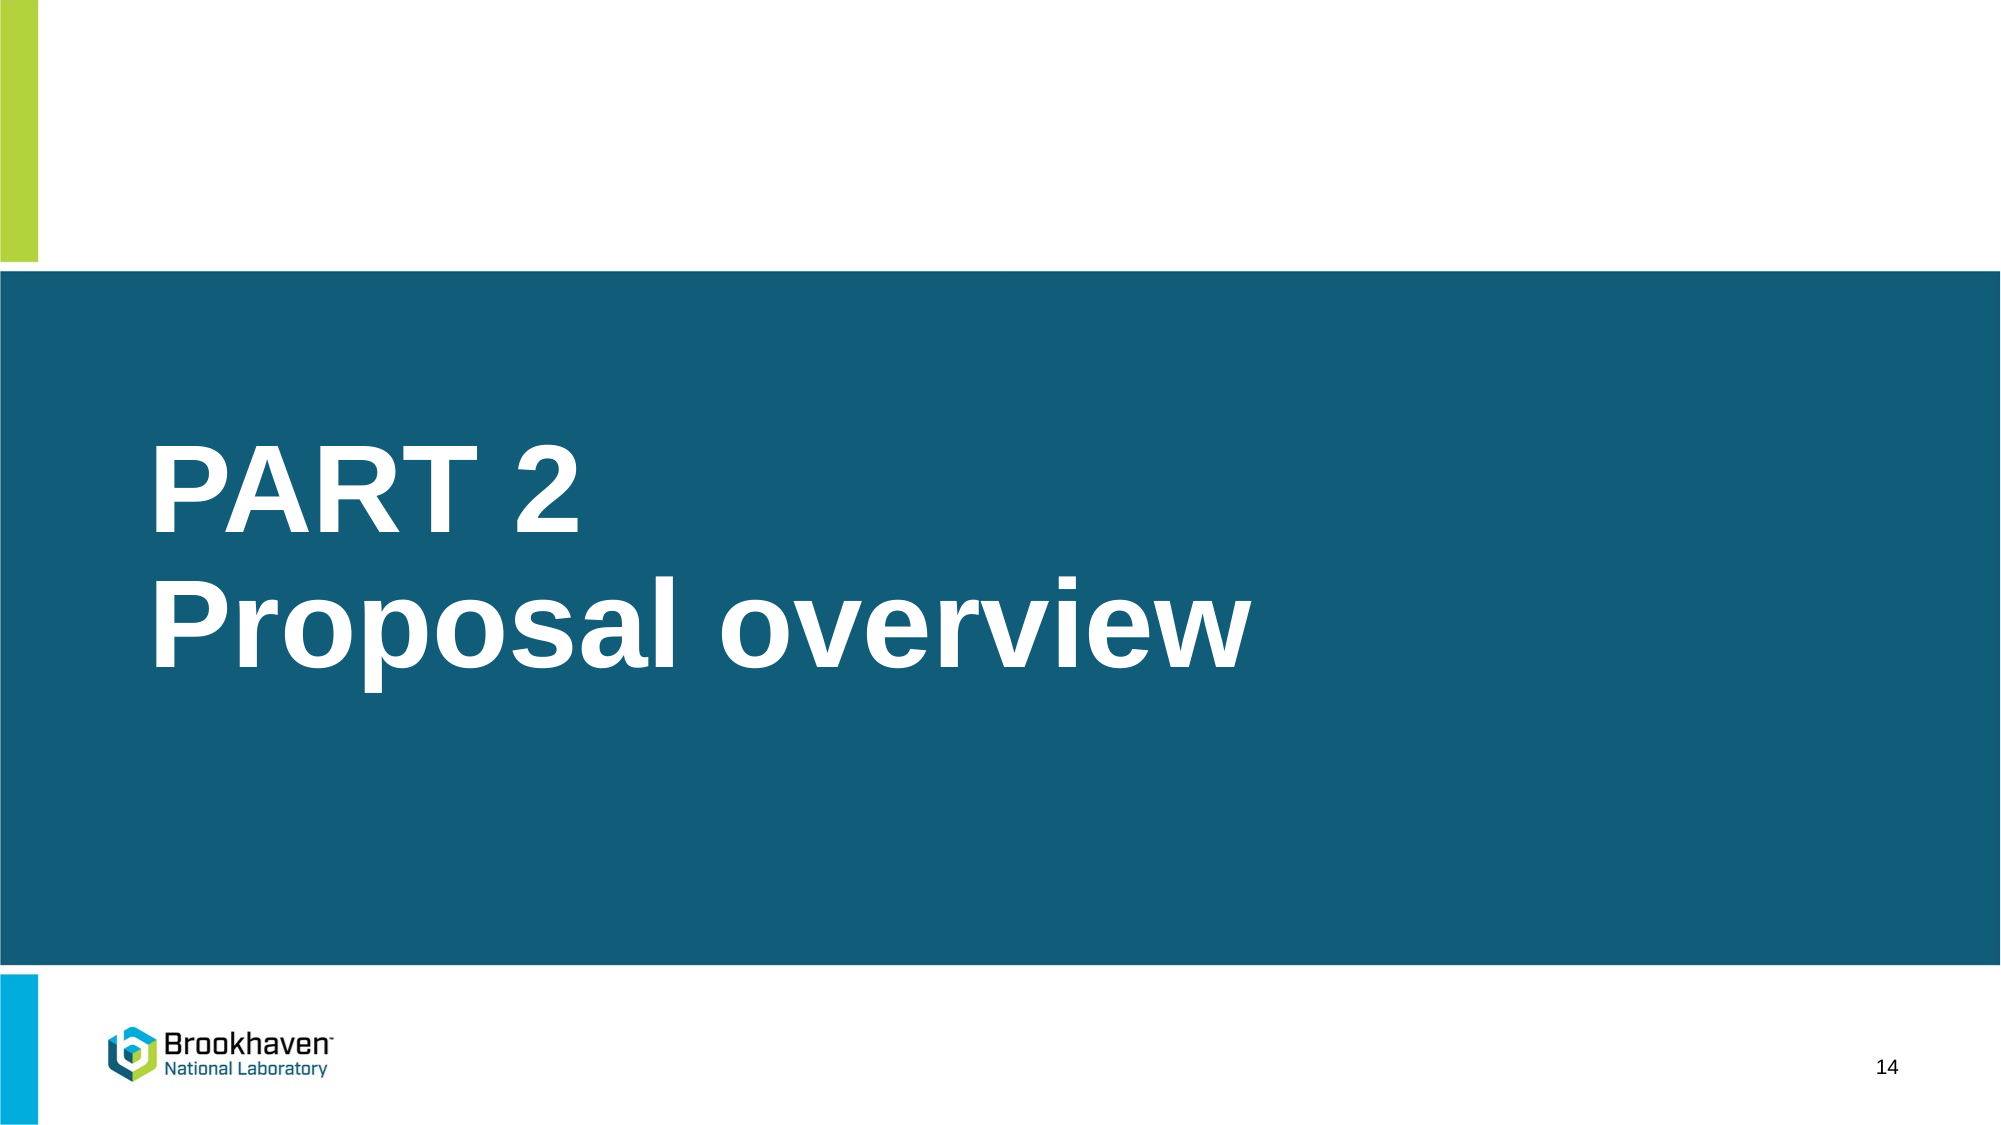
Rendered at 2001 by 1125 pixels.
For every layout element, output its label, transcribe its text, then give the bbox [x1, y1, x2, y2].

slide_number 14 [1835, 1036, 1907, 1097]
title PART 2 Proposal overview [133, 416, 1829, 737]
picture [0, 0, 2001, 1125]
